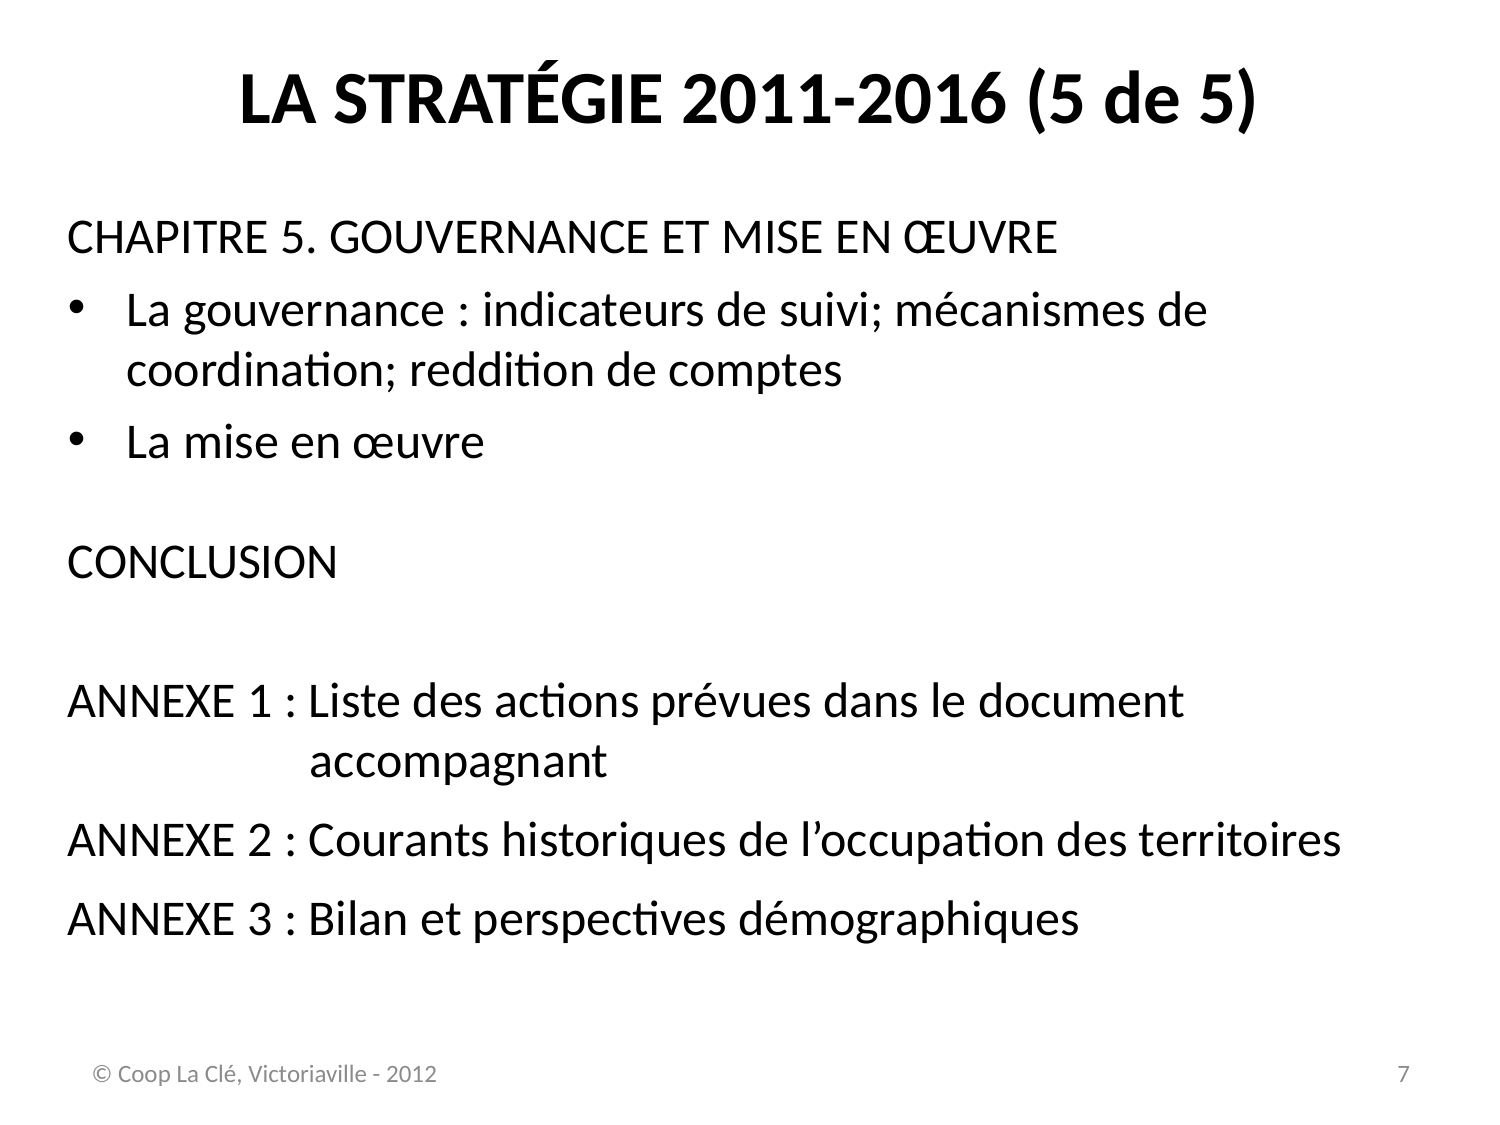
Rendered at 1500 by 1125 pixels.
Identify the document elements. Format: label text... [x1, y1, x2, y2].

title LA STRATÉGIE 2011-2016 (5 de 5) [75, 45, 1425, 233]
footer © Coop La Clé, Victoriaville - 2012 [76, 1073, 552, 1103]
slide_number 7 [1074, 1073, 1425, 1103]
text_box CHAPITRE 5. GOUVERNANCE ET MISE EN ŒUVRE La gouvernance : indicateurs de suivi; mécanismes de coordination; reddition de comptes La mise en œuvre CONCLUSION ANNEXE 1 : Liste des actions prévues dans le document accompagnant ANNEXE 2 : Courants historiques de l’occupation des territoires ANNEXE 3 : Bilan et perspectives démographiques [53, 196, 1483, 1073]
